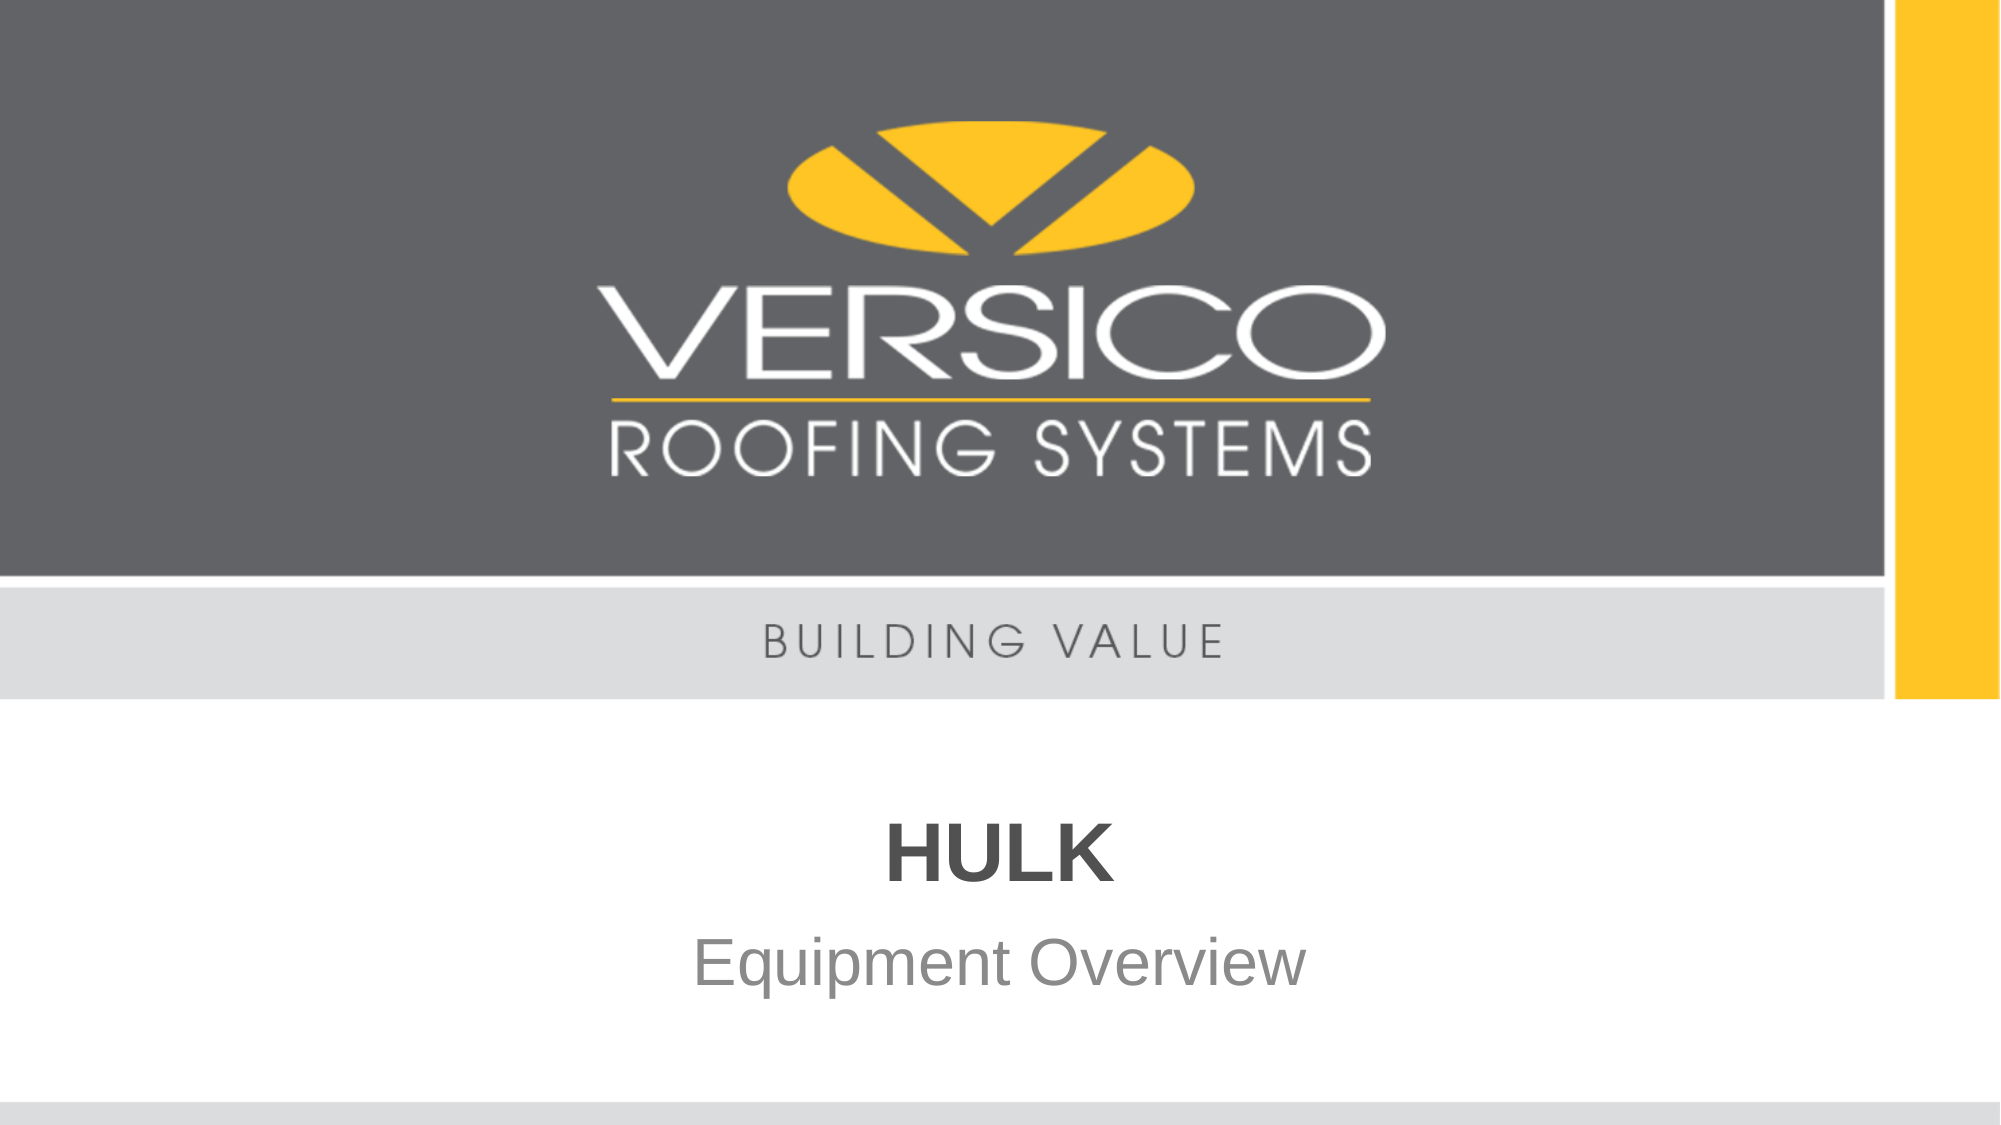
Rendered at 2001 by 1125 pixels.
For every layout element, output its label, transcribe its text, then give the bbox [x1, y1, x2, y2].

picture [0, 0, 2000, 784]
picture [0, 1008, 2000, 1125]
text_box Equipment Overview [0, 911, 2000, 1008]
title HULK [0, 784, 2000, 911]
